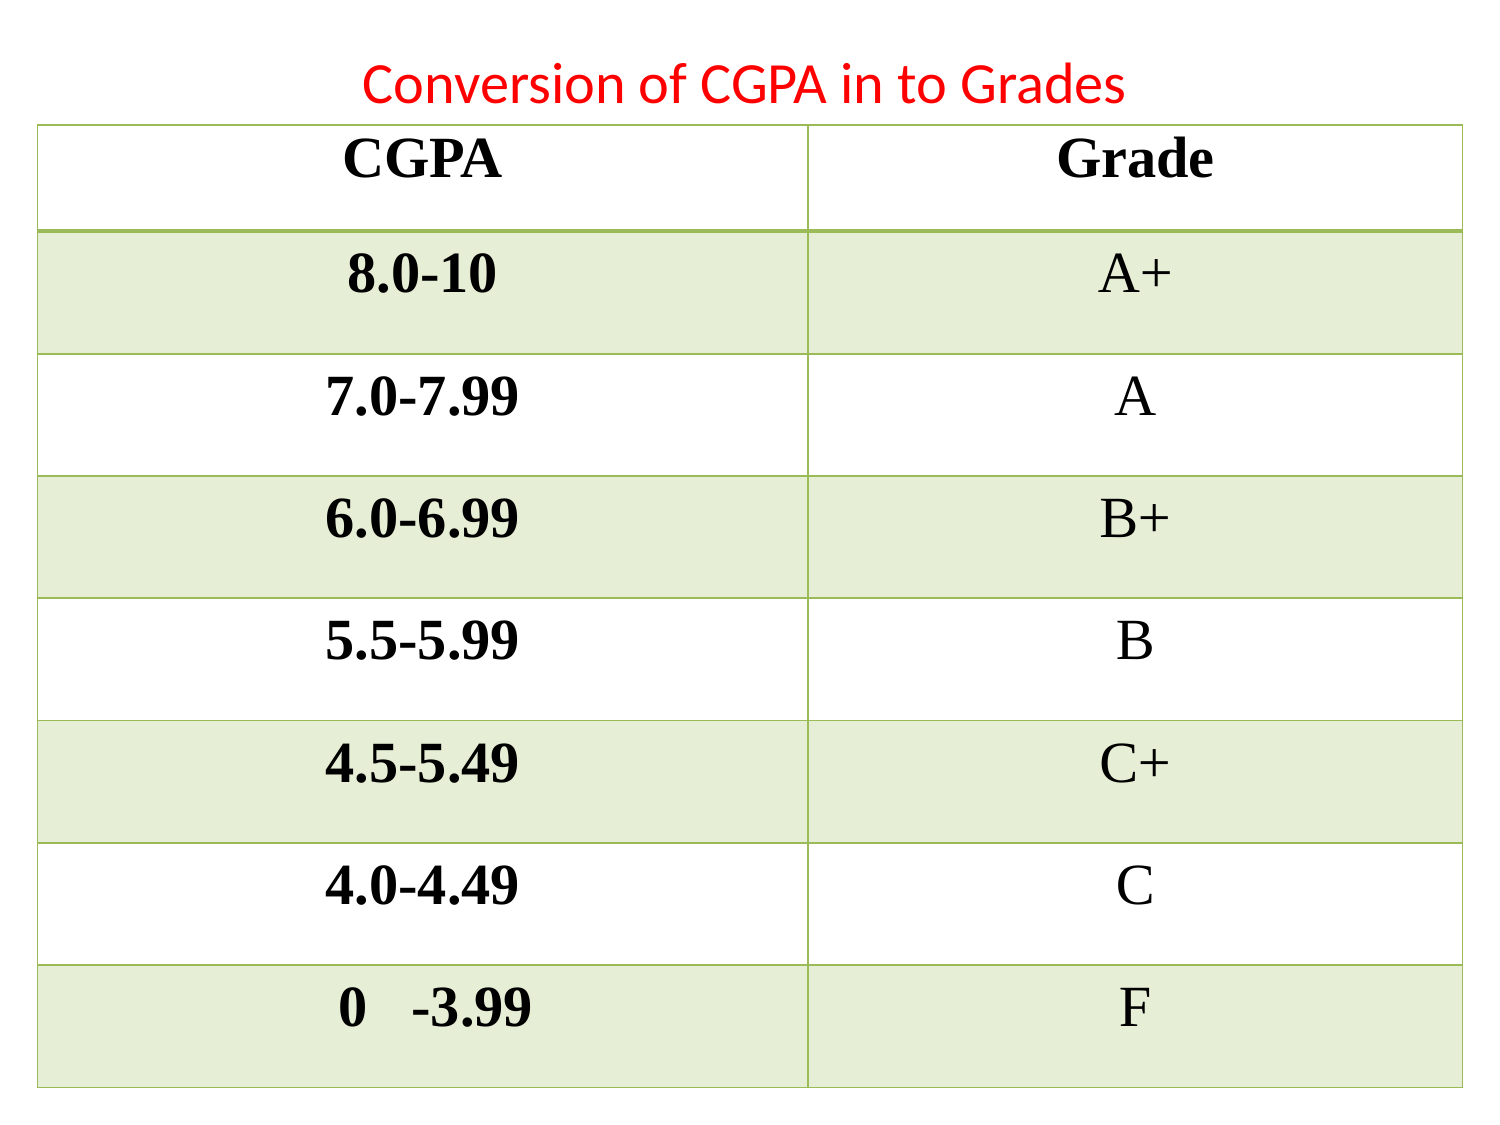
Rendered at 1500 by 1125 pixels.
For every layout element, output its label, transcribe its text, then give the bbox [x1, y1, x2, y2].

table_cell B [809, 599, 1462, 720]
table_cell 0 -3.99 [38, 966, 807, 1087]
table_cell F [809, 966, 1462, 1087]
text_box Conversion of CGPA in to Grades [124, 37, 1325, 123]
table_cell 8.0-10 [38, 233, 807, 353]
table_cell 7.0-7.99 [38, 355, 807, 475]
table_header CGPA [38, 126, 807, 229]
table_header Grade [809, 126, 1462, 229]
table_cell 6.0-6.99 [38, 477, 807, 597]
table_cell A [809, 355, 1462, 475]
table_cell 4.0-4.49 [38, 844, 807, 964]
table_cell B+ [809, 477, 1462, 597]
table_cell 5.5-5.99 [38, 599, 807, 720]
table_cell 4.5-5.49 [38, 721, 807, 842]
table_cell A+ [809, 233, 1462, 353]
table_cell C [809, 844, 1462, 964]
table_cell C+ [809, 721, 1462, 842]
